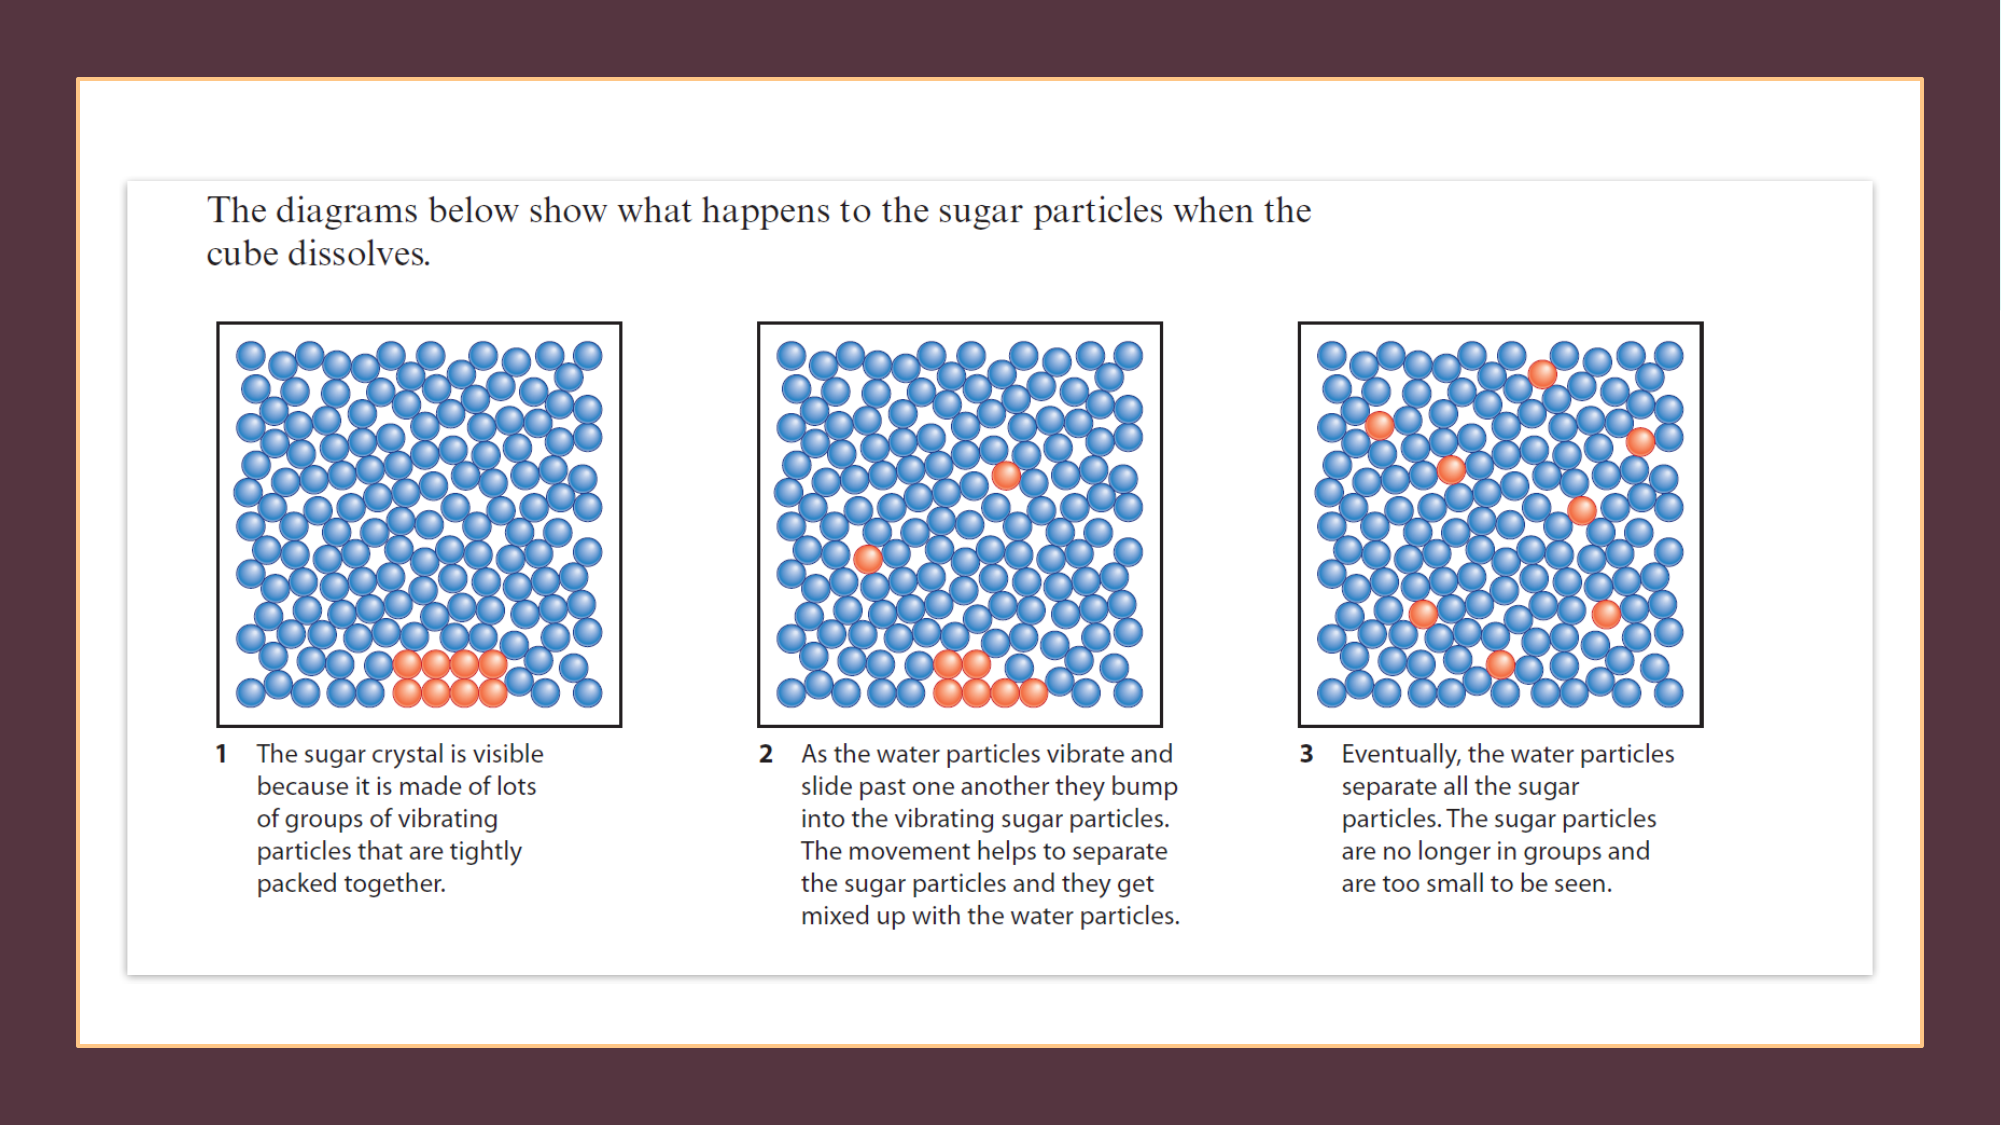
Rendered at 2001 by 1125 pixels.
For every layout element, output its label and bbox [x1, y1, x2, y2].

text_box [0, 0, 2000, 1125]
list [127, 181, 1873, 976]
text_box [77, 77, 1923, 1048]
